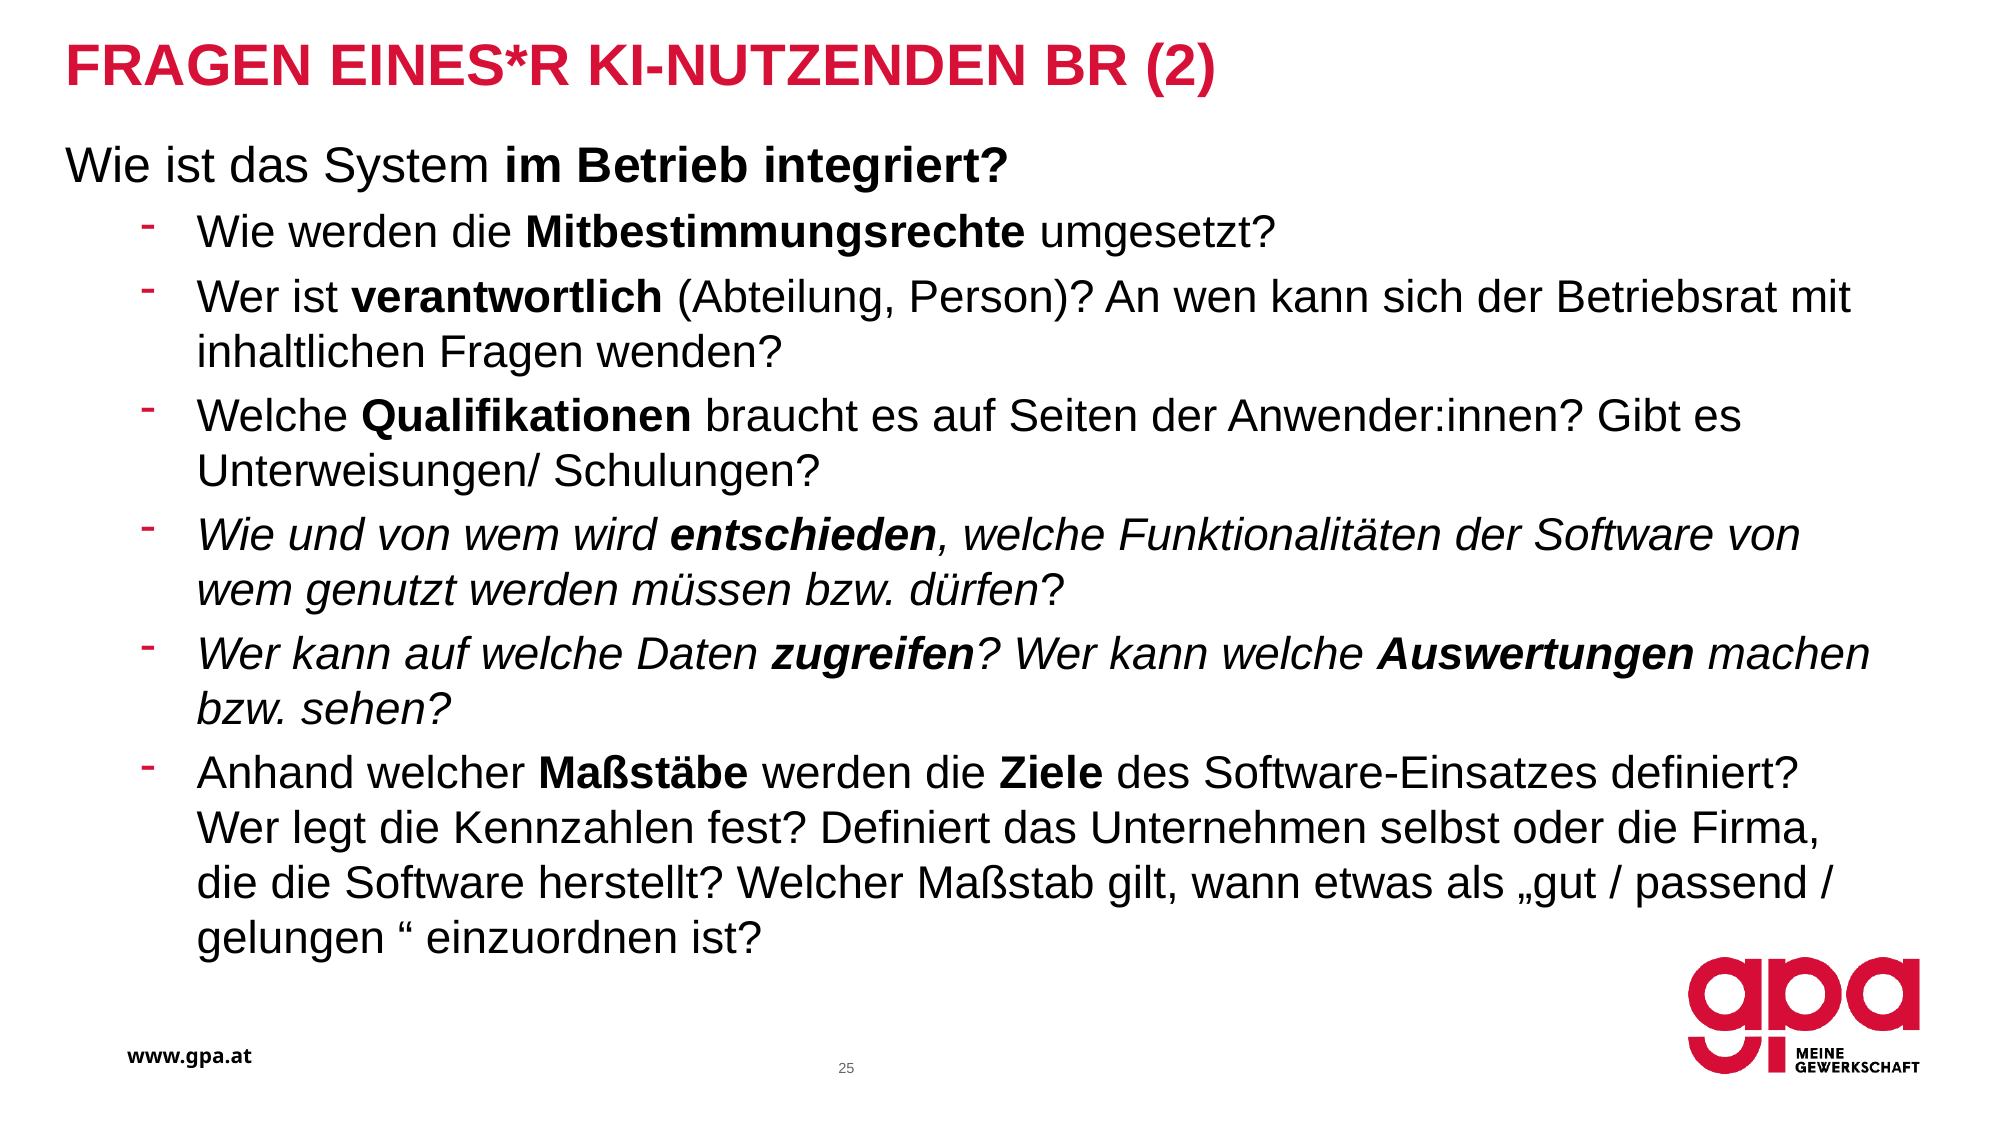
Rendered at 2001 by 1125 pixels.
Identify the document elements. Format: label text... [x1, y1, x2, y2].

picture [1685, 957, 1922, 1077]
list Wie ist das System im Betrieb integriert? Wie werden die Mitbestimmungsrechte umgesetzt? Wer ist verantwortlich (Abteilung, Person)? An wen kann sich der Betriebsrat mit inhaltlichen Fragen wenden? Welche Qualifikationen braucht es auf Seiten der Anwender:innen? Gibt es Unterweisungen/ Schulungen? Wie und von wem wird entschieden, welche Funktionalitäten der Software von wem genutzt werden müssen bzw. dürfen? Wer kann auf welche Daten zugreifen? Wer kann welche Auswertungen machen bzw. sehen? Anhand welcher Maßstäbe werden die Ziele des Software-Einsatzes definiert? Wer legt die Kennzahlen fest? Definiert das Unternehmen selbst oder die Firma, die die Software herstellt? Welcher Maßstab gilt, wann etwas als „gut / passend / gelungen “ einzuordnen ist? [65, 125, 1873, 1059]
title Fragen eines*r KI-nutzenden BR (2) [65, 26, 1365, 106]
